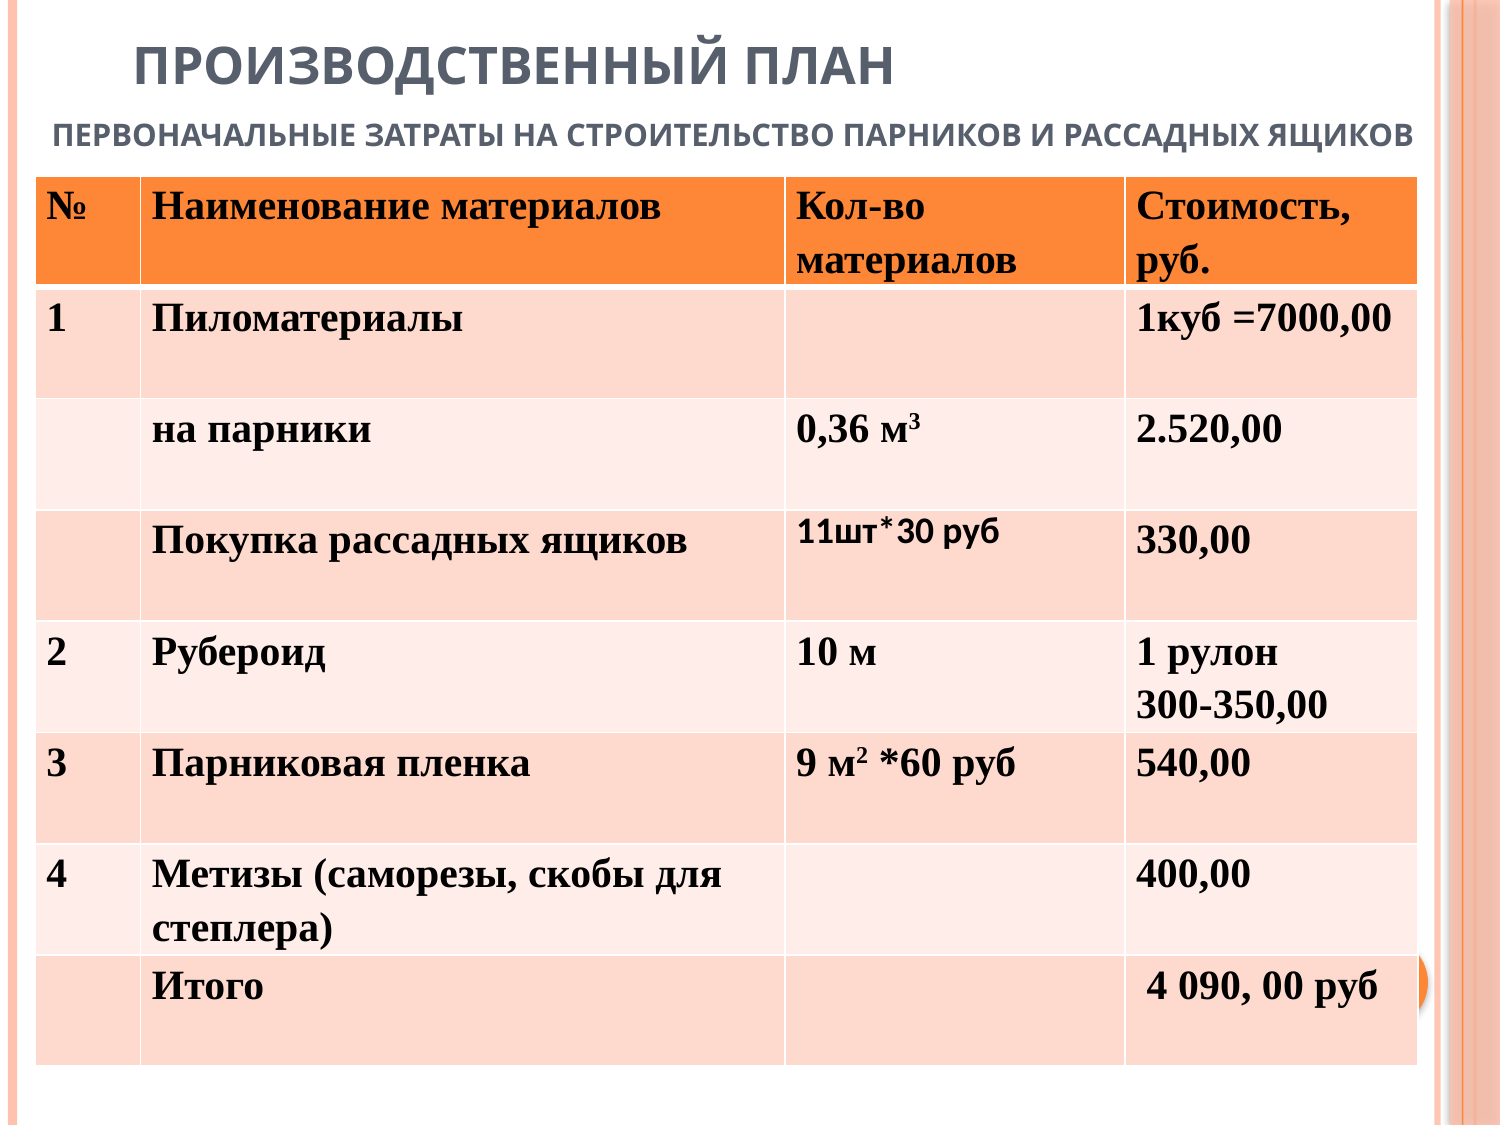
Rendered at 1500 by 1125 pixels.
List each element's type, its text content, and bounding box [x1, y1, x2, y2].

table_cell 11шт*30 руб [786, 511, 1124, 620]
table_header Стоимость, руб. [1126, 177, 1417, 284]
table_cell [786, 956, 1124, 1065]
table_cell Парниковая пленка [141, 733, 784, 843]
table_header Кол-во материалов [786, 177, 1124, 284]
table_cell 4 090, 00 руб [1126, 956, 1417, 1065]
table_cell [36, 956, 140, 1065]
table_cell Итого [141, 956, 784, 1065]
table_header № [36, 177, 140, 284]
table_cell 10 м [786, 622, 1124, 732]
table_cell Рубероид [141, 622, 784, 732]
table_cell 400,00 [1126, 845, 1417, 954]
table_cell Пиломатериалы [141, 290, 784, 398]
table_cell Метизы (саморезы, скобы для степлера) [141, 845, 784, 954]
table_cell 1куб =7000,00 [1126, 290, 1417, 398]
table_cell [36, 511, 140, 620]
table_header Наименование материалов [141, 177, 784, 284]
table_cell [36, 399, 140, 509]
table_cell 3 [36, 733, 140, 843]
table_cell 330,00 [1126, 511, 1417, 620]
table_cell 1 рулон 300-350,00 [1126, 622, 1417, 732]
table_cell [786, 290, 1124, 398]
table_cell [786, 845, 1124, 954]
table_cell на парники [141, 399, 784, 509]
title Производственный план первоначальные затраты на строительство парников и рассадных ящиков [23, 0, 1465, 164]
table_cell 4 [36, 845, 140, 954]
table_cell Покупка рассадных ящиков [141, 511, 784, 620]
table_cell 2.520,00 [1126, 399, 1417, 509]
table_cell 2 [36, 622, 140, 732]
table_cell 1 [36, 290, 140, 398]
table_cell 540,00 [1126, 733, 1417, 843]
table_cell 0,36 м3 [786, 399, 1124, 509]
table_cell 9 м2 *60 руб [786, 733, 1124, 843]
